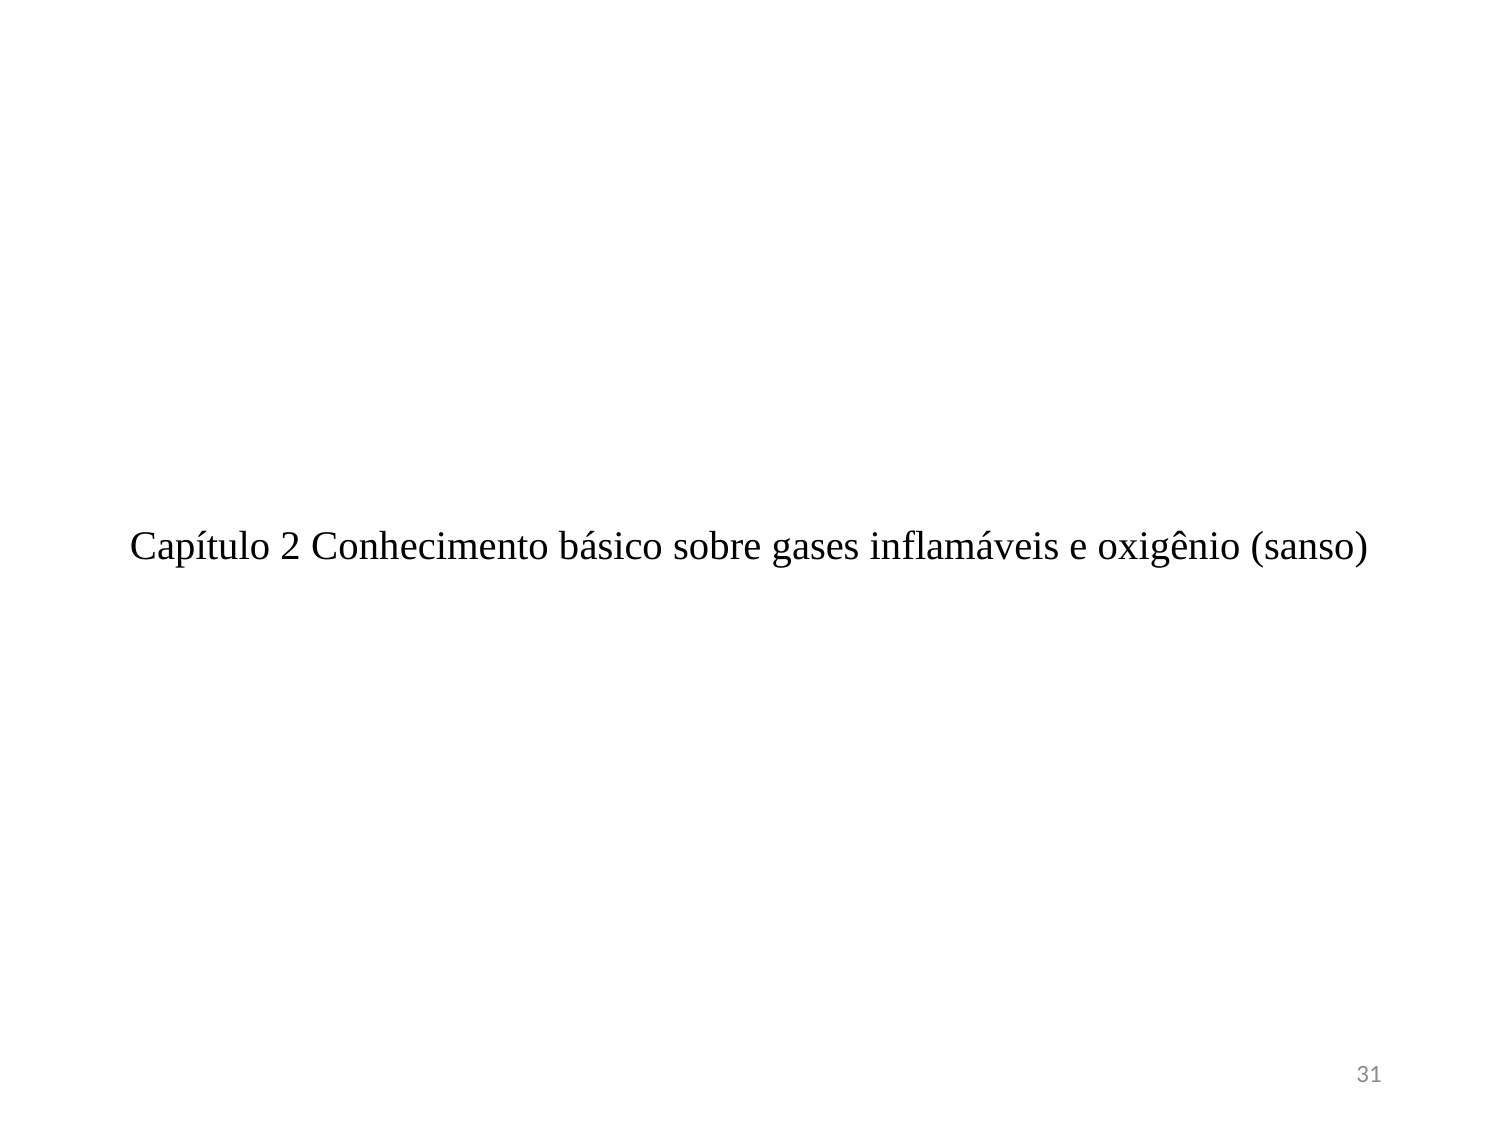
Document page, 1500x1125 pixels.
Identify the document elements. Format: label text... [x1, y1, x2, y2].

title Capítulo 2 Conhecimento básico sobre gases inflamáveis e oxigênio (sanso) [112, 477, 1388, 576]
slide_number 31 [1059, 1042, 1397, 1103]
